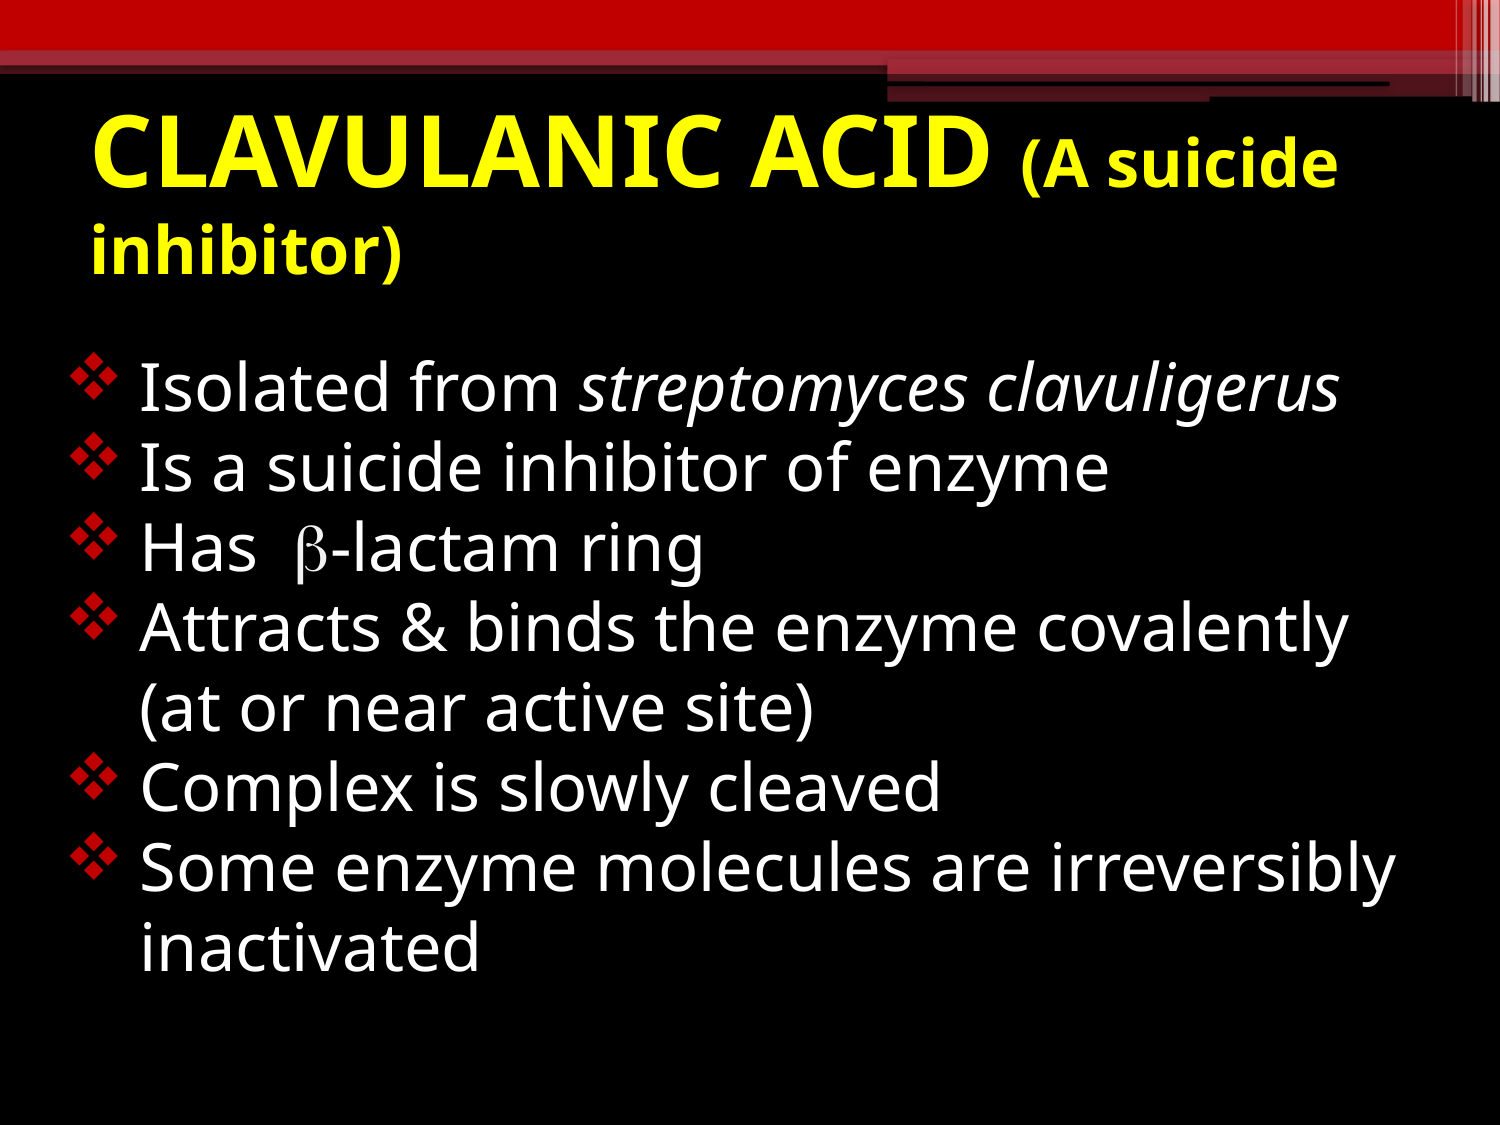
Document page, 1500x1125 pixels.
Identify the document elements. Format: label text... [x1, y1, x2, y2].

list Isolated from streptomyces clavuligerus Is a suicide inhibitor of enzyme Has b-lactam ring Attracts & binds the enzyme covalently (at or near active site) Complex is slowly cleaved Some enzyme molecules are irreversibly inactivated [50, 337, 1425, 1079]
title CLAVULANIC ACID (A suicide inhibitor) [75, 87, 1425, 288]
